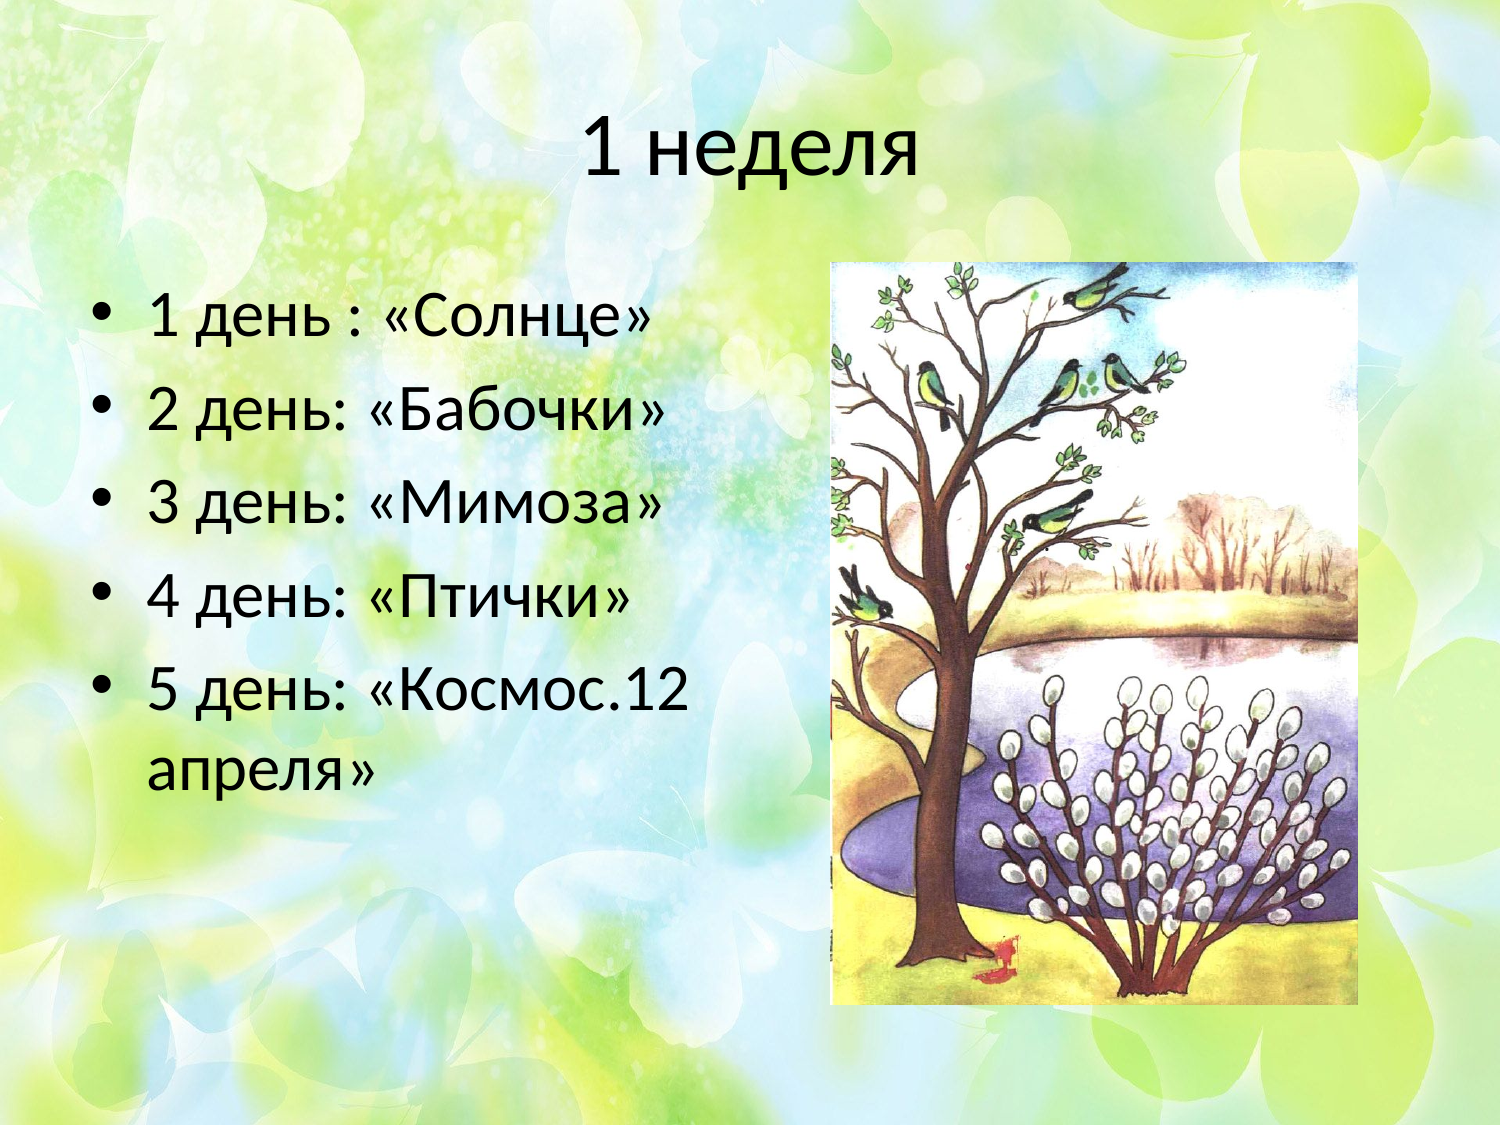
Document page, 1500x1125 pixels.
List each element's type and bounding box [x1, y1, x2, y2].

picture [0, 0, 1500, 1125]
list [829, 262, 1358, 1006]
